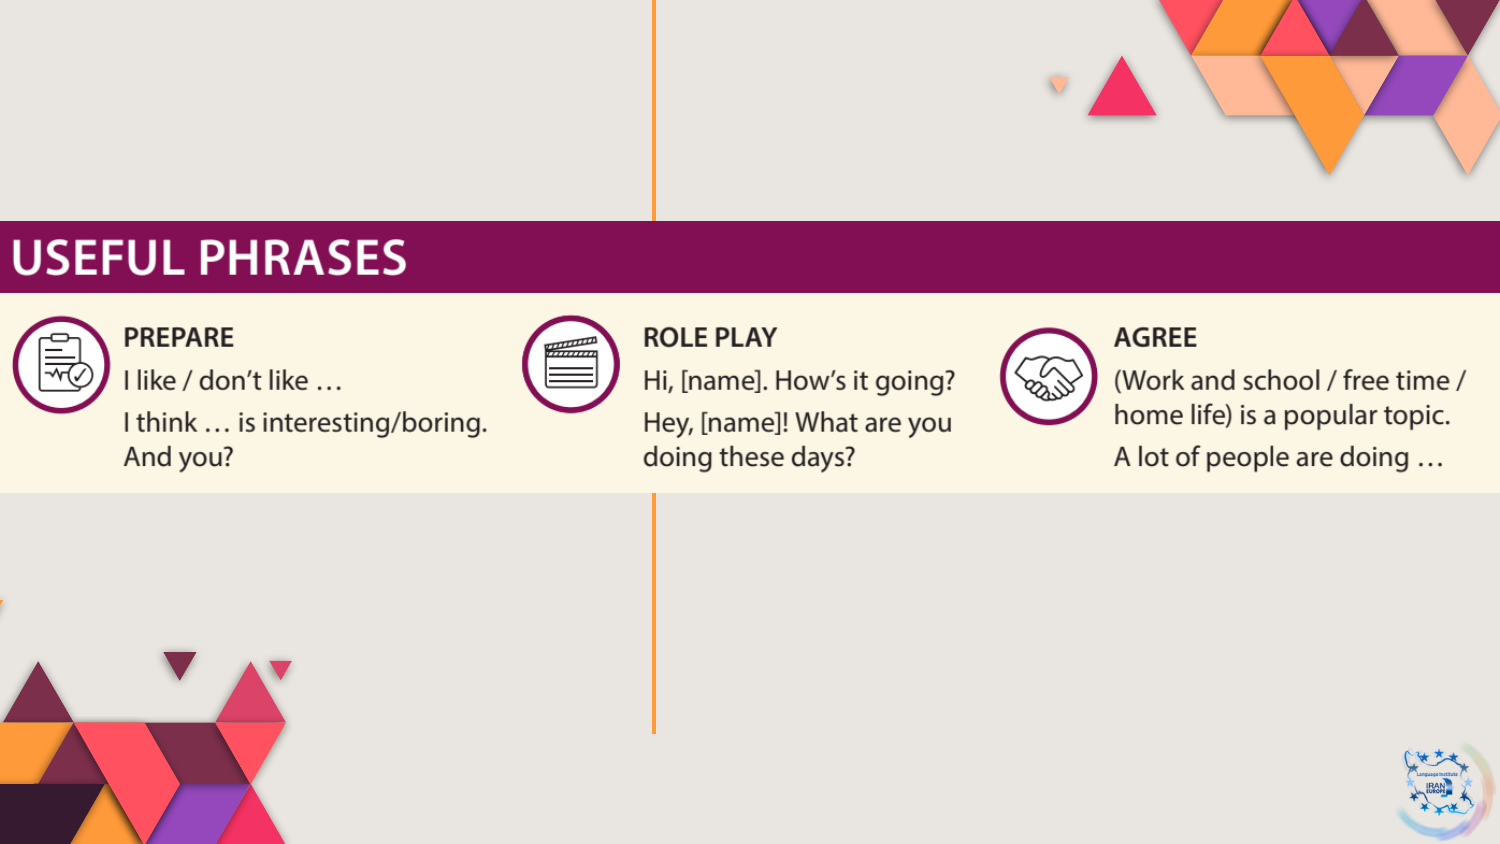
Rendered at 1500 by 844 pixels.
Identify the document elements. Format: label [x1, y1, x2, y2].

picture [1390, 737, 1500, 844]
picture [0, 220, 1500, 494]
